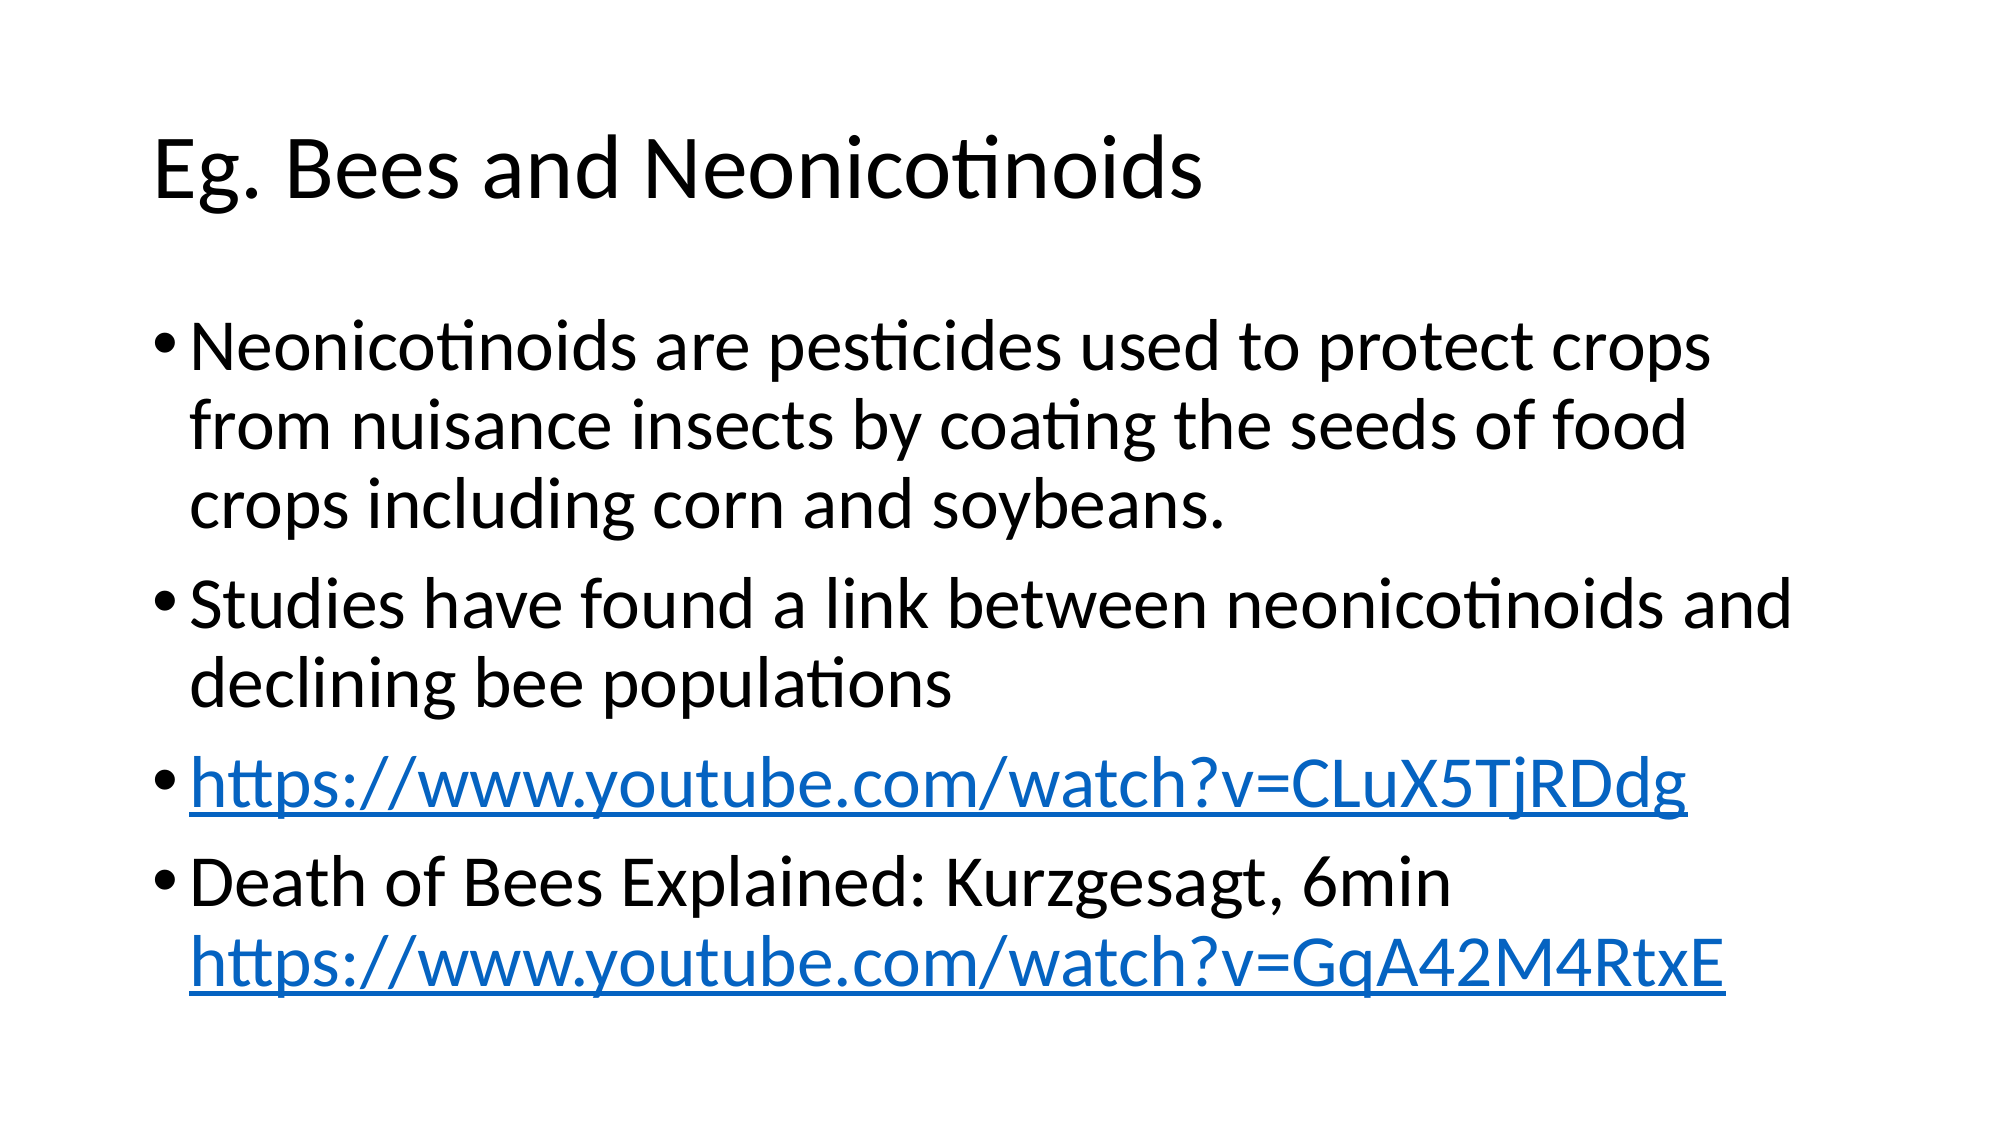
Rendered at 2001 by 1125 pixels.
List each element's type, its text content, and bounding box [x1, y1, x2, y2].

list Neonicotinoids are pesticides used to protect crops from nuisance insects by coating the seeds of food crops including corn and soybeans. Studies have found a link between neonicotinoids and declining bee populations https://www.youtube.com/watch?v=CLuX5TjRDdg Death of Bees Explained: Kurzgesagt, 6min https://www.youtube.com/watch?v=GqA42M4RtxE [137, 299, 1863, 1014]
title Eg. Bees and Neonicotinoids [137, 59, 1863, 278]
